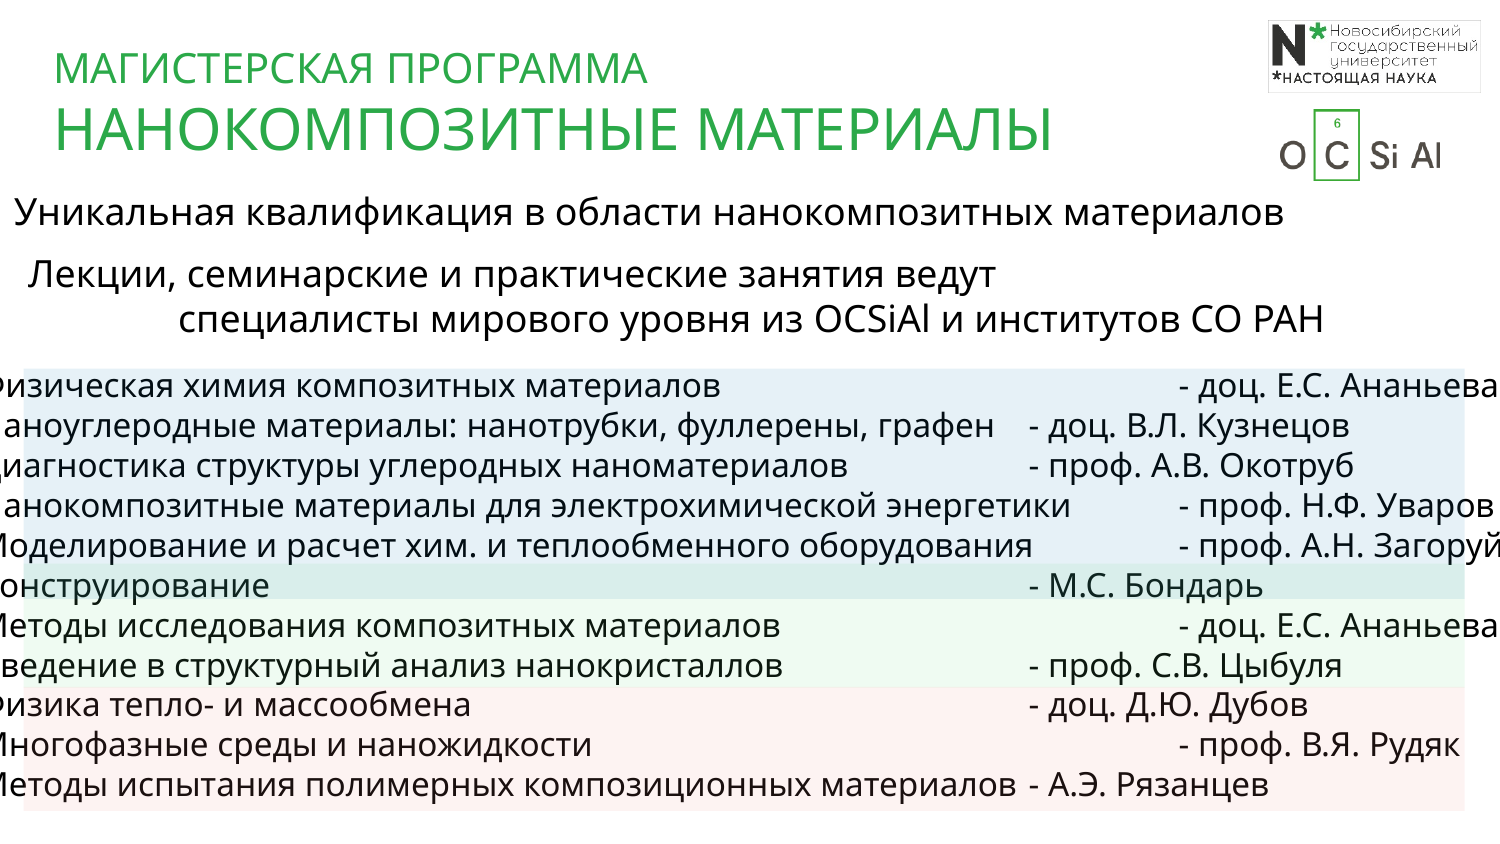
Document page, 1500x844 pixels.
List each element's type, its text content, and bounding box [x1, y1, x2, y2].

text_box Физическая химия композитных материалов - доц. Е.С. Ананьева Наноуглеродные материалы: нанотрубки, фуллерены, графен - доц. В.Л. Кузнецов Диагностика структуры углеродных наноматериалов - проф. А.В. Окотруб Нанокомпозитные материалы для электрохимической энергетики - проф. Н.Ф. Уваров Моделирование и расчет хим. и теплообменного оборудования - проф. А.Н. Загоруйко Конструирование - М.С. Бондарь Методы исследования композитных материалов - доц. Е.С. Ананьева Введение в структурный анализ нанокристаллов - проф. С.В. Цыбуля Физика тепло- и массообмена - доц. Д.Ю. Дубов Многофазные среды и наножидкости - проф. В.Я. Рудяк Методы испытания полимерных композиционных материалов - А.Э. Рязанцев [0, 356, 1500, 811]
text_box Уникальная квалификация в области нанокомпозитных материалов [0, 180, 1301, 241]
text_box [21, 685, 1467, 813]
picture [1279, 109, 1440, 182]
title Магистерская программа нанокомпозитные материалы [53, 42, 1404, 111]
picture [1267, 20, 1481, 93]
text_box Лекции, семинарские и практические занятия ведут специалисты мирового уровня из OCSiAl и институтов СО РАН [13, 242, 1340, 348]
text_box [21, 561, 1467, 685]
text_box [21, 367, 1467, 561]
